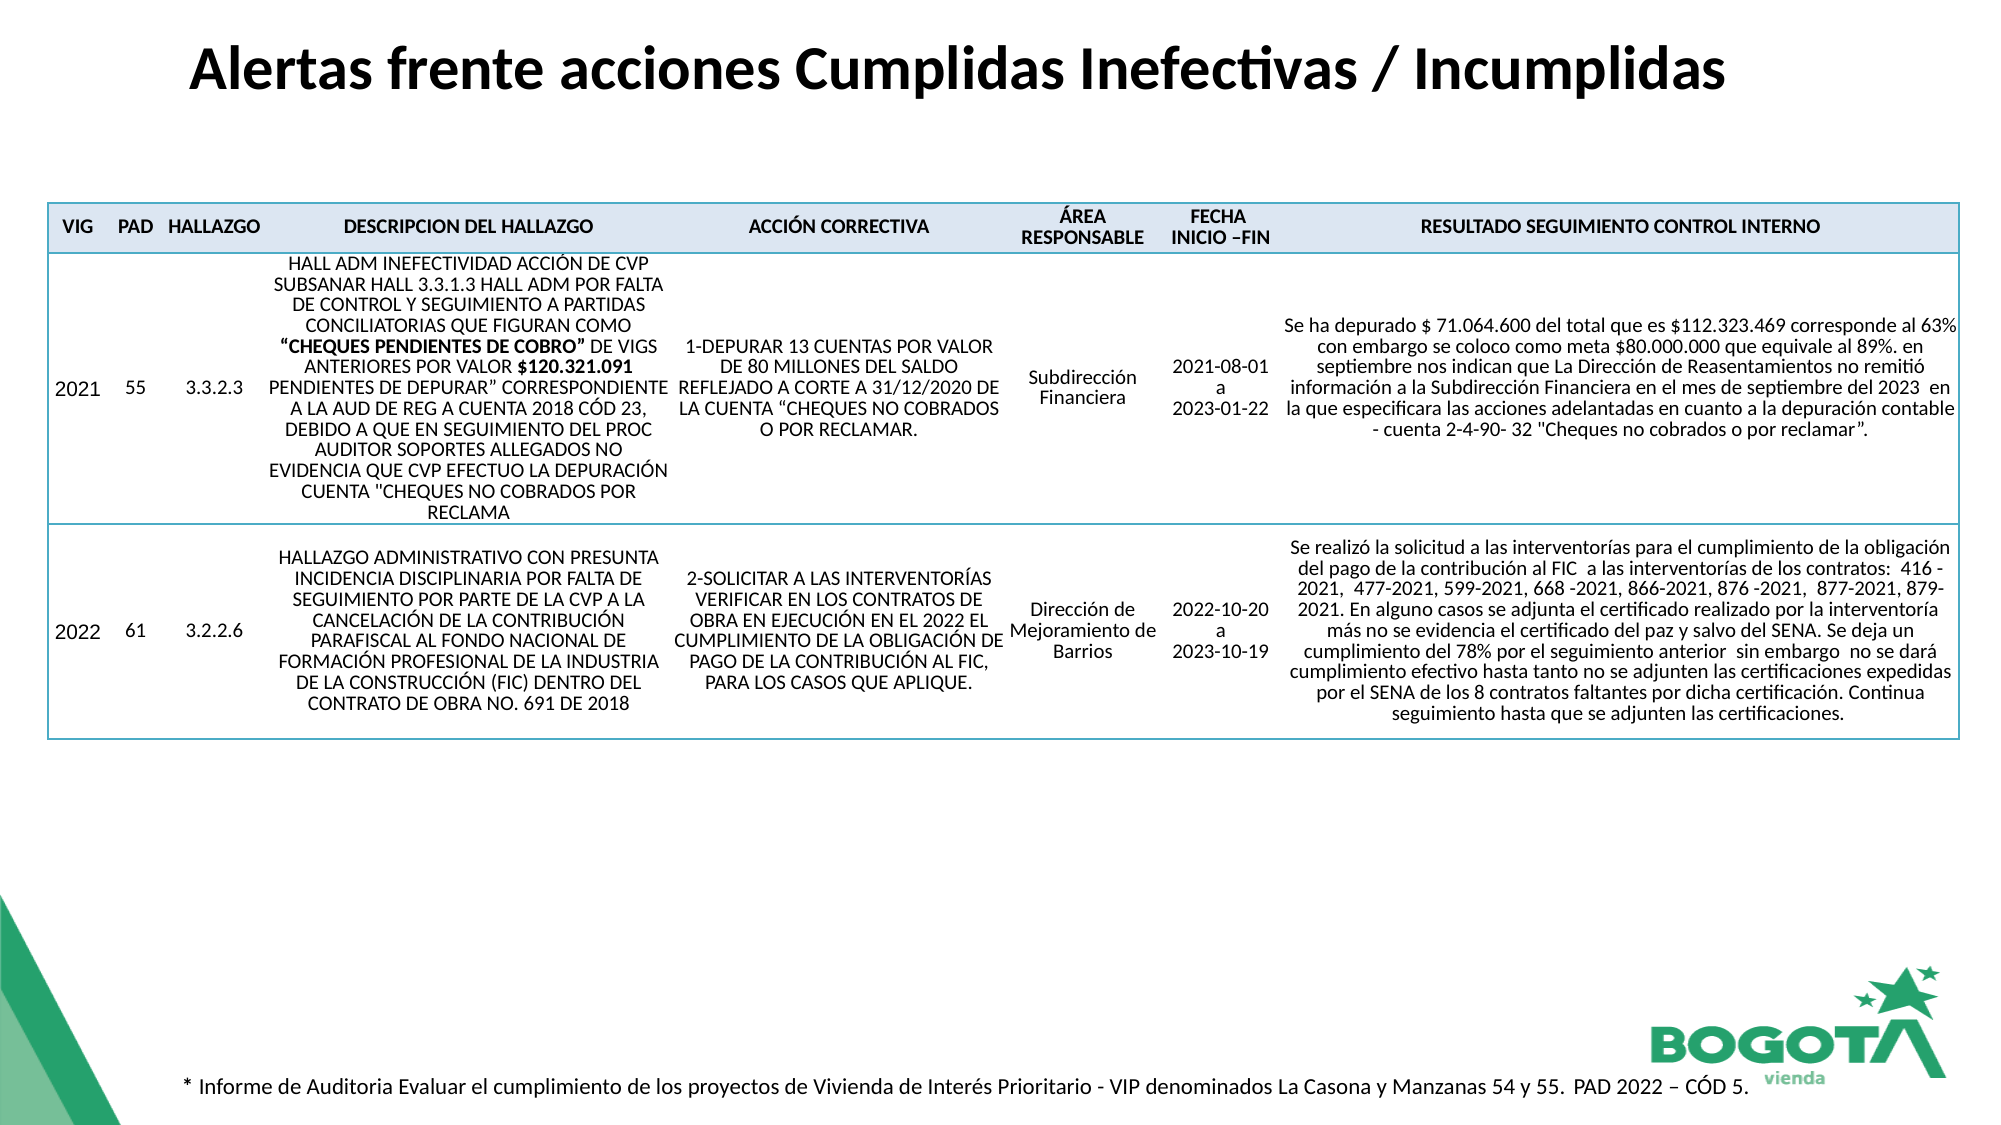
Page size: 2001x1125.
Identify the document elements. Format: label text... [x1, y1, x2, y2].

text_box Alertas frente acciones Cumplidas Inefectivas / Incumplidas [0, 0, 1960, 123]
table_cell 3.2.2.6 [163, 525, 265, 738]
table_cell HALLAZGO ADMINISTRATIVO CON PRESUNTA INCIDENCIA DISCIPLINARIA POR FALTA DE SEGUIMIENTO POR PARTE DE LA CVP A LA CANCELACIÓN DE LA CONTRIBUCIÓN PARAFISCAL AL FONDO NACIONAL DE FORMACIÓN PROFESIONAL DE LA INDUSTRIA DE LA CONSTRUCCIÓN (FIC) DENTRO DEL CONTRATO DE OBRA NO. 691 DE 2018 [265, 525, 672, 738]
table_header ÁREA RESPONSABLE [1006, 204, 1159, 252]
table_cell Subdirección Financiera [1006, 254, 1159, 523]
table_cell Se ha depurado $ 71.064.600 del total que es $112.323.469 corresponde al 63% con embargo se coloco como meta $80.000.000 que equivale al 89%. en septiembre nos indican que La Dirección de Reasentamientos no remitió información a la Subdirección Financiera en el mes de septiembre del 2023 en la que especificara las acciones adelantadas en cuanto a la depuración contable - cuenta 2-4-90- 32 "Cheques no cobrados o por reclamar”. [1282, 254, 1958, 523]
table_cell Se realizó la solicitud a las interventorías para el cumplimiento de la obligación del pago de la contribución al FIC a las interventorías de los contratos: 416 -2021, 477-2021, 599-2021, 668 -2021, 866-2021, 876 -2021, 877-2021, 879-2021. En alguno casos se adjunta el certificado realizado por la interventoría más no se evidencia el certificado del paz y salvo del SENA. Se deja un cumplimiento del 78% por el seguimiento anterior sin embargo no se dará cumplimiento efectivo hasta tanto no se adjunten las certificaciones expedidas por el SENA de los 8 contratos faltantes por dicha certificación. Continua seguimiento hasta que se adjunten las certificaciones. [1282, 525, 1958, 738]
table_header DESCRIPCION DEL HALLAZGO [265, 204, 672, 252]
table_cell 2022-10-20 a 2023-10-19 [1159, 525, 1282, 738]
text_box * Informe de Auditoria Evaluar el cumplimiento de los proyectos de Vivienda de Interés Prioritario - VIP denominados La Casona y Manzanas 54 y 55. PAD 2022 – CÓD 5. [167, 1064, 1765, 1107]
table_header FECHA INICIO –FIN [1159, 204, 1282, 252]
table_cell 55 [108, 254, 163, 523]
table_cell 3.3.2.3 [163, 254, 265, 523]
table_cell 2021 [49, 254, 108, 523]
table_cell 61 [108, 525, 163, 738]
table_cell 1-DEPURAR 13 CUENTAS POR VALOR DE 80 MILLONES DEL SALDO REFLEJADO A CORTE A 31/12/2020 DE LA CUENTA “CHEQUES NO COBRADOS O POR RECLAMAR. [672, 254, 1006, 523]
picture [0, 0, 2000, 1125]
table_header ACCIÓN CORRECTIVA [672, 204, 1006, 252]
table_cell 2021-08-01 a 2023-01-22 [1159, 254, 1282, 523]
table_cell HALL ADM INEFECTIVIDAD ACCIÓN DE CVP SUBSANAR HALL 3.3.1.3 HALL ADM POR FALTA DE CONTROL Y SEGUIMIENTO A PARTIDAS CONCILIATORIAS QUE FIGURAN COMO “CHEQUES PENDIENTES DE COBRO” DE VIGS ANTERIORES POR VALOR $120.321.091 PENDIENTES DE DEPURAR” CORRESPONDIENTE A LA AUD DE REG A CUENTA 2018 CÓD 23, DEBIDO A QUE EN SEGUIMIENTO DEL PROC AUDITOR SOPORTES ALLEGADOS NO EVIDENCIA QUE CVP EFECTUO LA DEPURACIÓN CUENTA "CHEQUES NO COBRADOS POR RECLAMA [265, 254, 672, 523]
table_cell Dirección de Mejoramiento de Barrios [1006, 525, 1159, 738]
table_cell 2-SOLICITAR A LAS INTERVENTORÍAS VERIFICAR EN LOS CONTRATOS DE OBRA EN EJECUCIÓN EN EL 2022 EL CUMPLIMIENTO DE LA OBLIGACIÓN DE PAGO DE LA CONTRIBUCIÓN AL FIC, PARA LOS CASOS QUE APLIQUE. [672, 525, 1006, 738]
table_header RESULTADO SEGUIMIENTO CONTROL INTERNO [1282, 204, 1958, 252]
table_cell 2022 [49, 525, 108, 738]
table_header VIG [49, 204, 108, 252]
table_header HALLAZGO [163, 204, 265, 252]
table_header PAD [108, 204, 163, 252]
